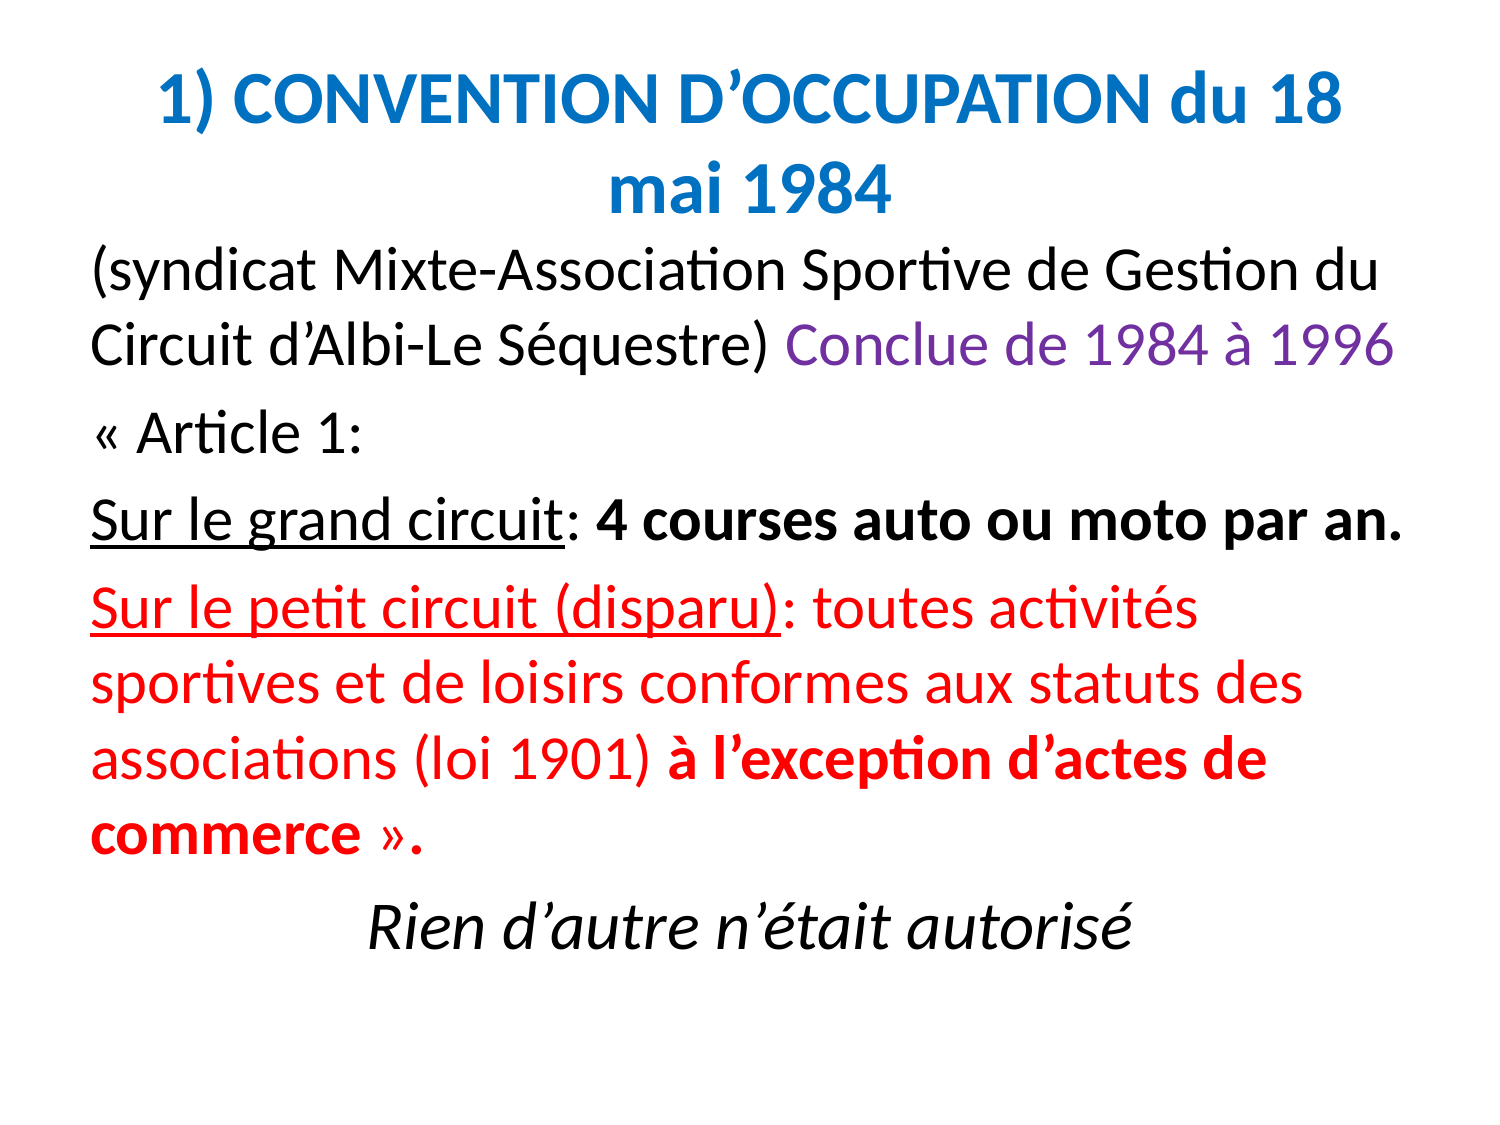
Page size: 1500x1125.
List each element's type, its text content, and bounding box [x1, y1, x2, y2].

title 1) CONVENTION D’OCCUPATION du 18 mai 1984 [75, 45, 1425, 219]
list (syndicat Mixte-Association Sportive de Gestion du Circuit d’Albi-Le Séquestre) Conclue de 1984 à 1996 « Article 1: Sur le grand circuit: 4 courses auto ou moto par an. Sur le petit circuit (disparu): toutes activités sportives et de loisirs conformes aux statuts des associations (loi 1901) à l’exception d’actes de commerce ». Rien d’autre n’était autorisé [75, 219, 1425, 1083]
